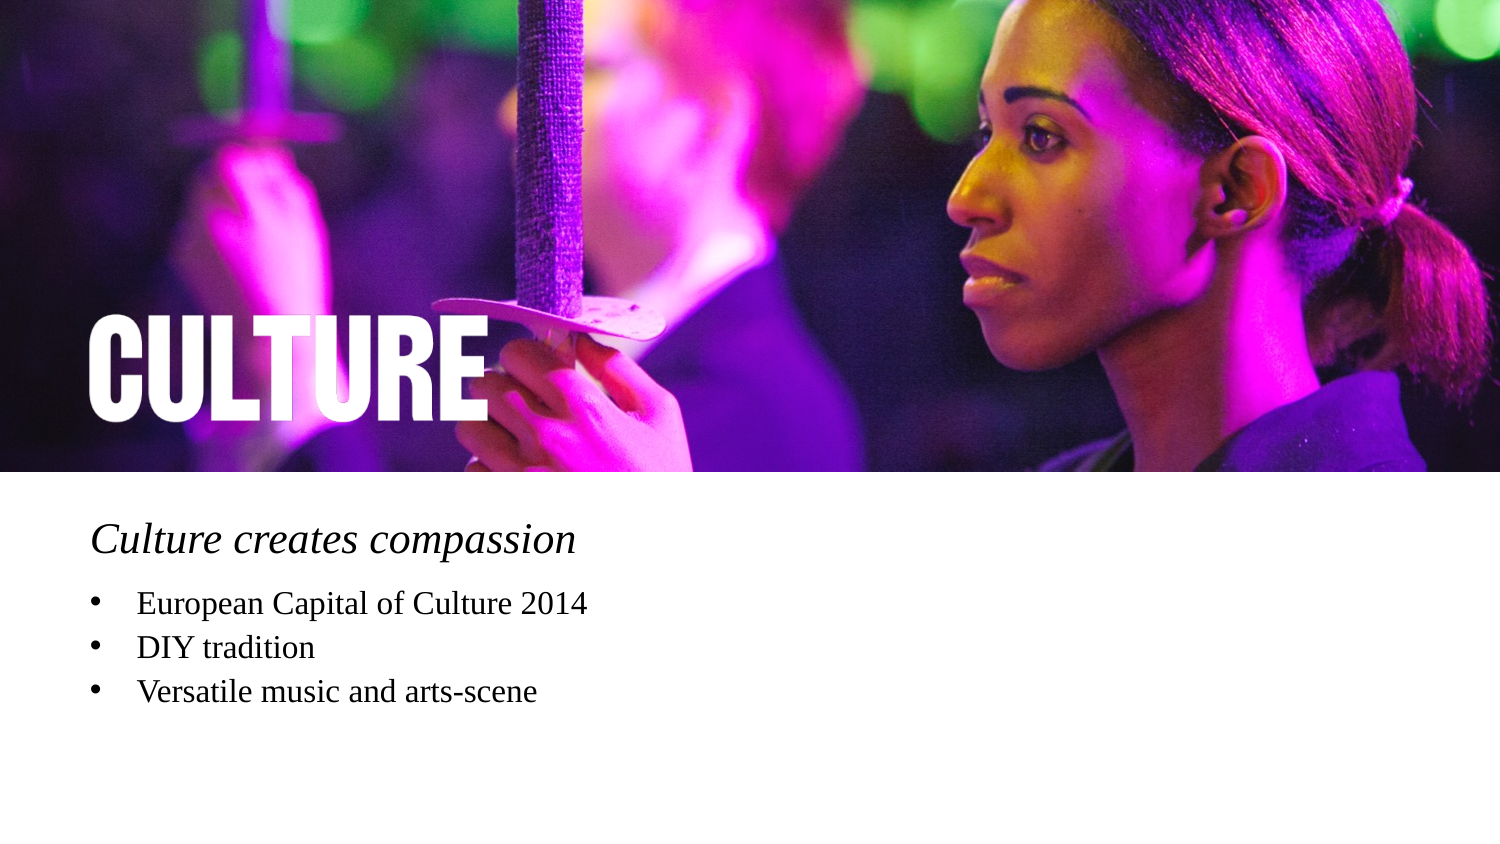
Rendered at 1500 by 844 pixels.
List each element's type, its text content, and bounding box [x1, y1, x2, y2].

text_box European Capital of Culture 2014 DIY tradition Versatile music and arts-scene [74, 570, 1103, 717]
text_box Culture creates compassion [74, 501, 1129, 570]
picture [0, 0, 1500, 472]
